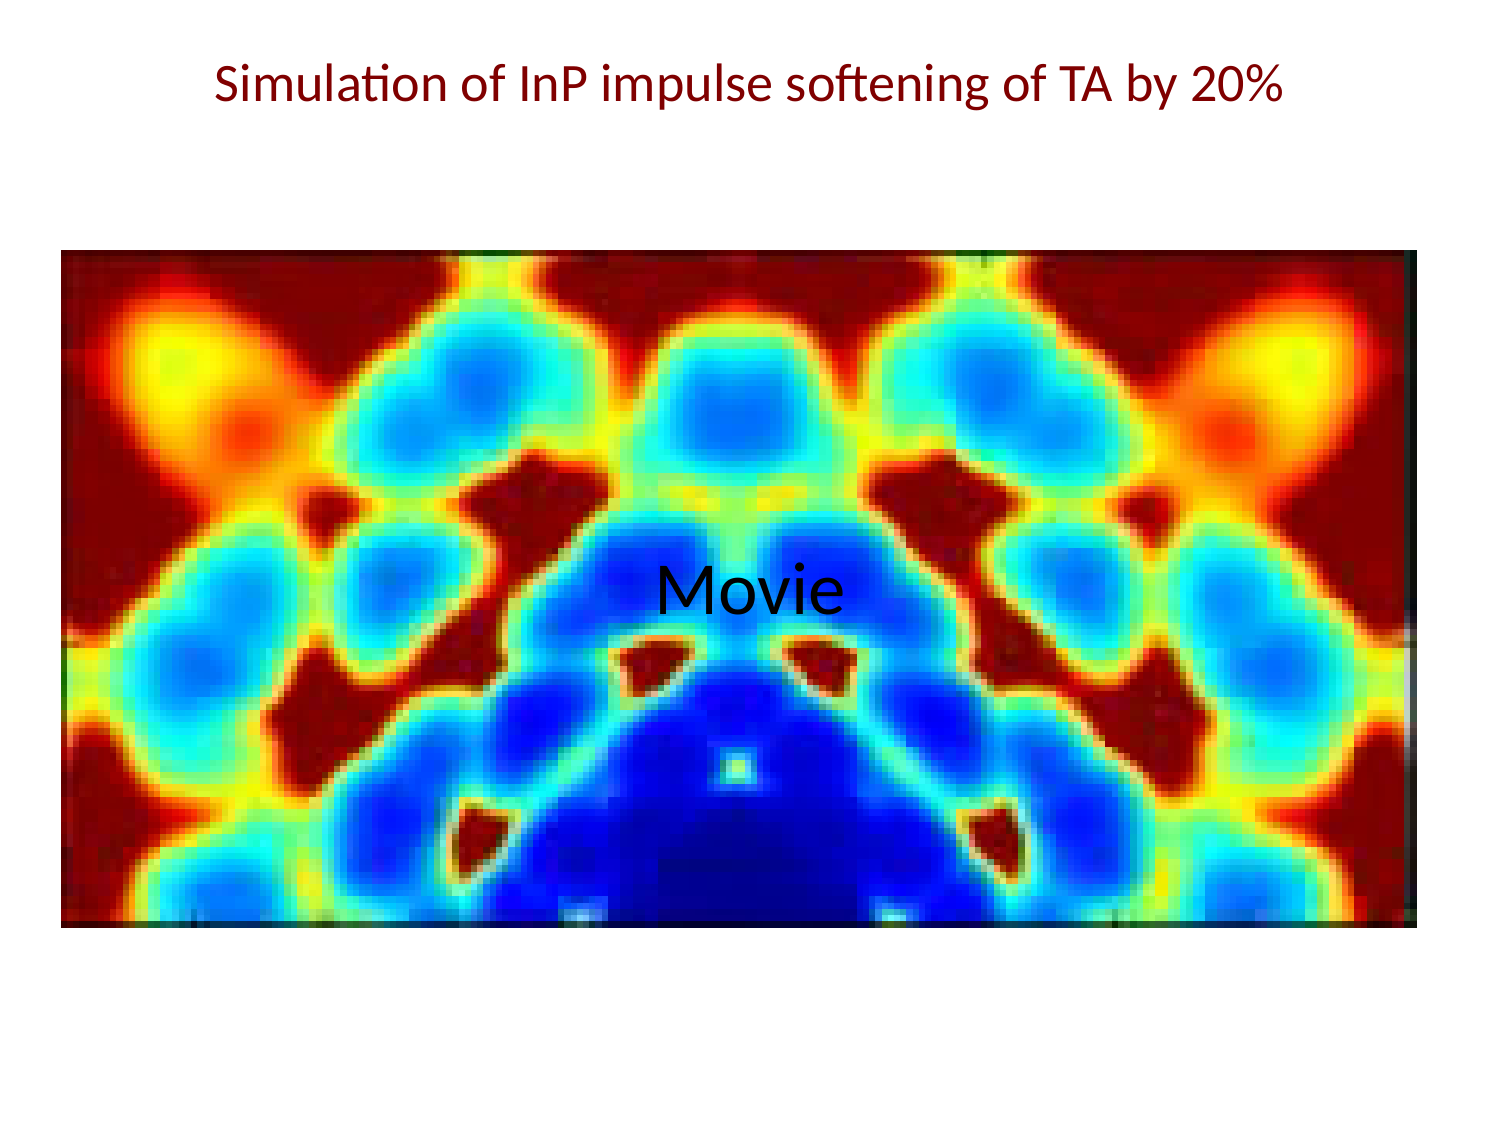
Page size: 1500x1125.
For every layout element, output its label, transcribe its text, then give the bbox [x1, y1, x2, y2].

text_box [60, 249, 1418, 929]
title Simulation of InP impulse softening of TA by 20% [37, 45, 1463, 116]
